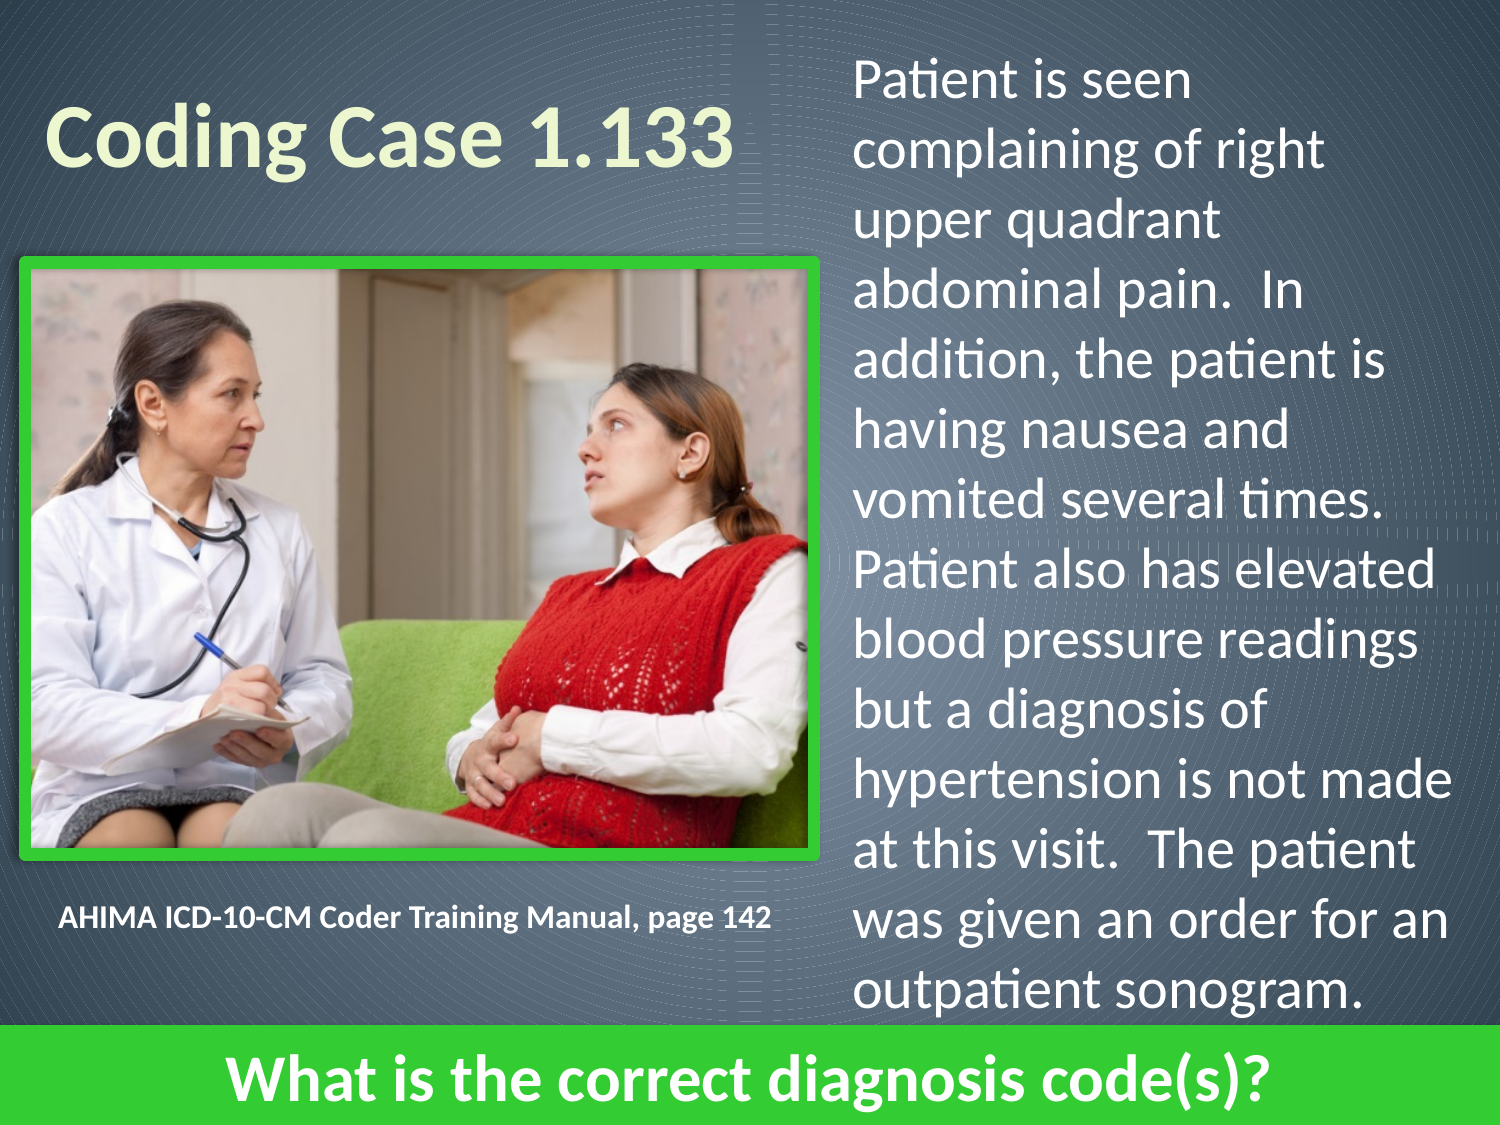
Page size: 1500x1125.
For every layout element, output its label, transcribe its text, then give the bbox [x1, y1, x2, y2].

text_box AHIMA ICD-10-CM Coder Training Manual, page 142 [0, 887, 788, 943]
text_box Patient is seen complaining of right upper quadrant abdominal pain. In addition, the patient is having nausea and vomited several times. Patient also has elevated blood pressure readings but a diagnosis of hypertension is not made at this visit. The patient was given an order for an outpatient sonogram. [837, 32, 1475, 1028]
picture [24, 256, 815, 850]
title Coding Case 1.133 [24, 50, 752, 213]
text_box What is the correct diagnosis code(s)? [0, 1025, 1500, 1125]
